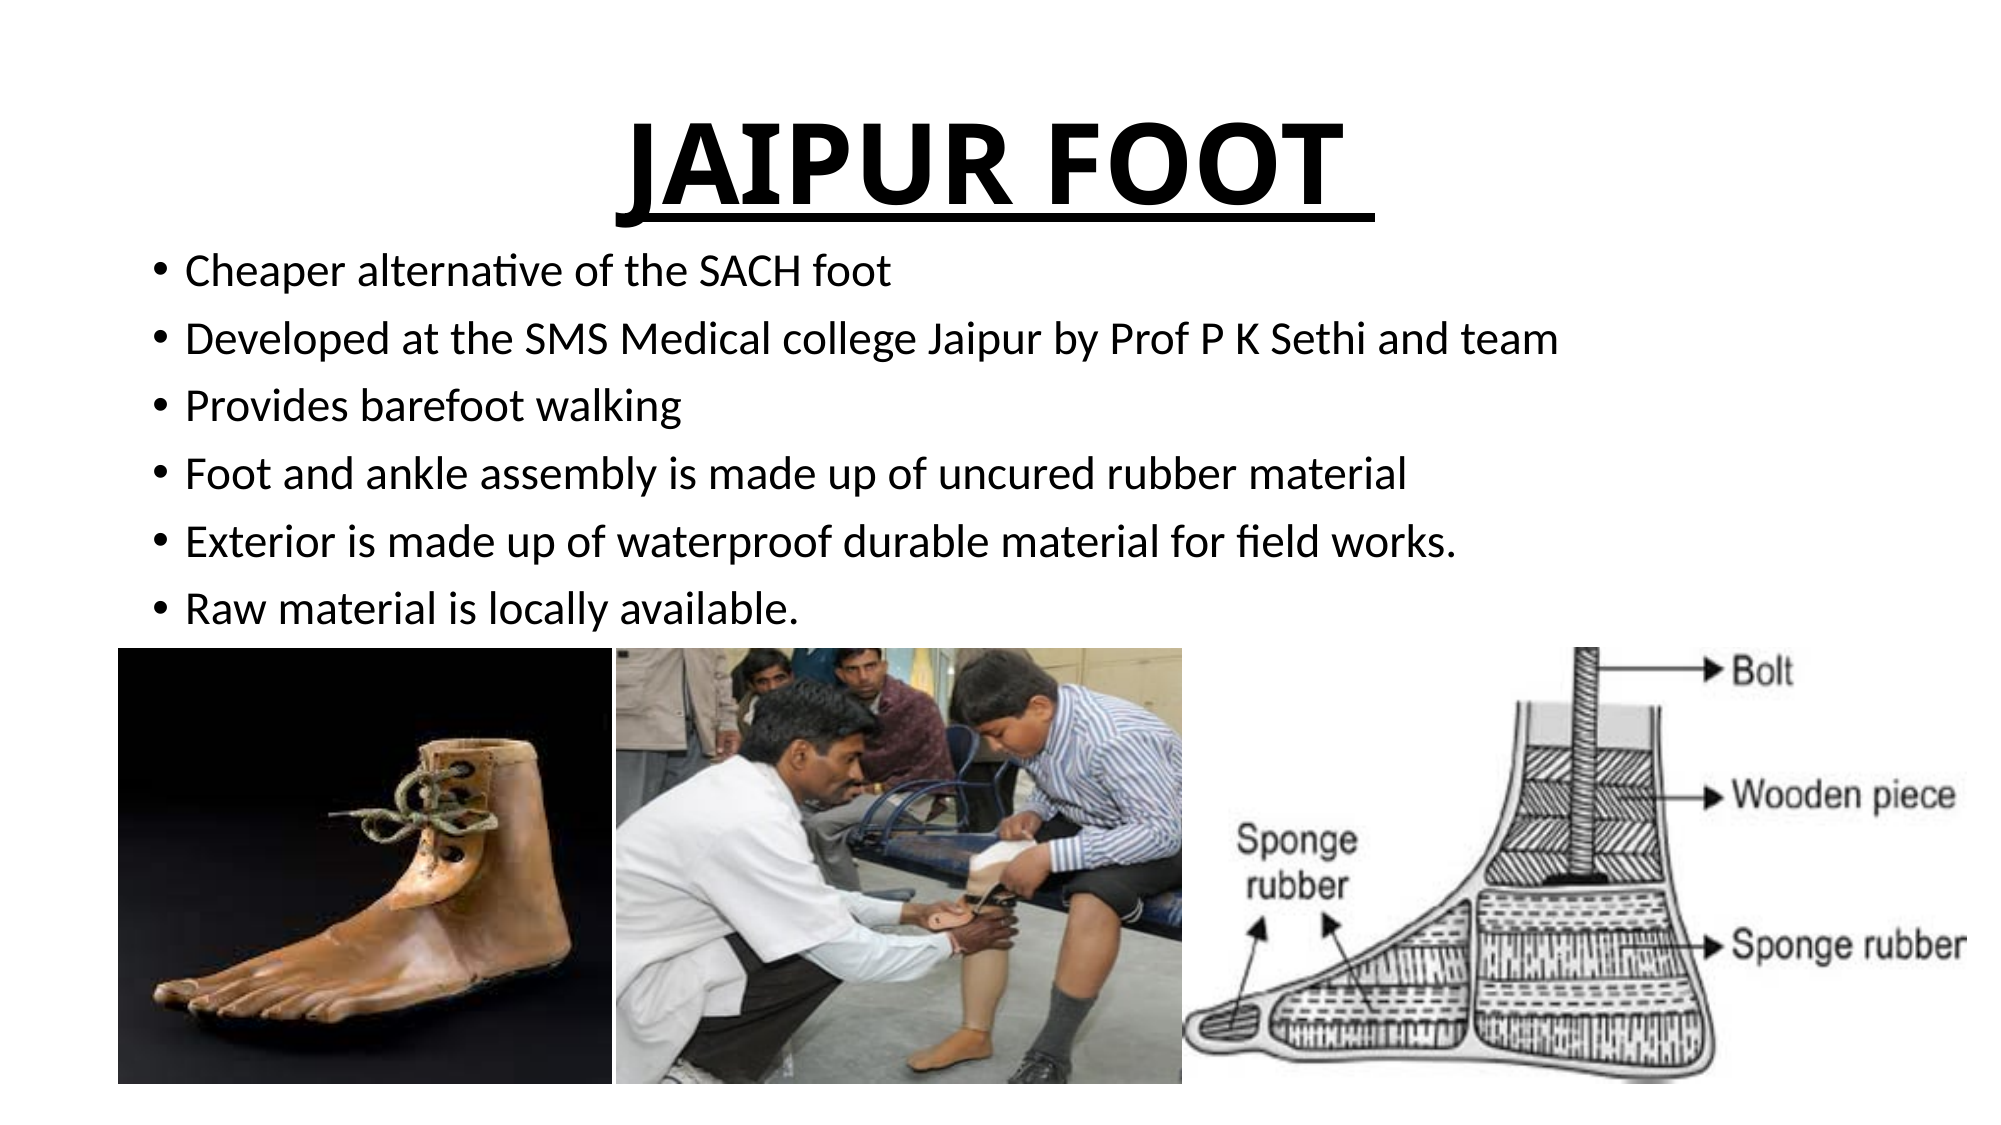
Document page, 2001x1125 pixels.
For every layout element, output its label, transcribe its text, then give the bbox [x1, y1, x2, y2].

picture [616, 647, 1967, 1084]
picture [118, 648, 612, 1084]
title JAIPUR FOOT [137, 59, 1863, 238]
list Cheaper alternative of the SACH foot Developed at the SMS Medical college Jaipur by Prof P K Sethi and team Provides barefoot walking Foot and ankle assembly is made up of uncured rubber material Exterior is made up of waterproof durable material for field works. Raw material is locally available. [137, 238, 1863, 647]
